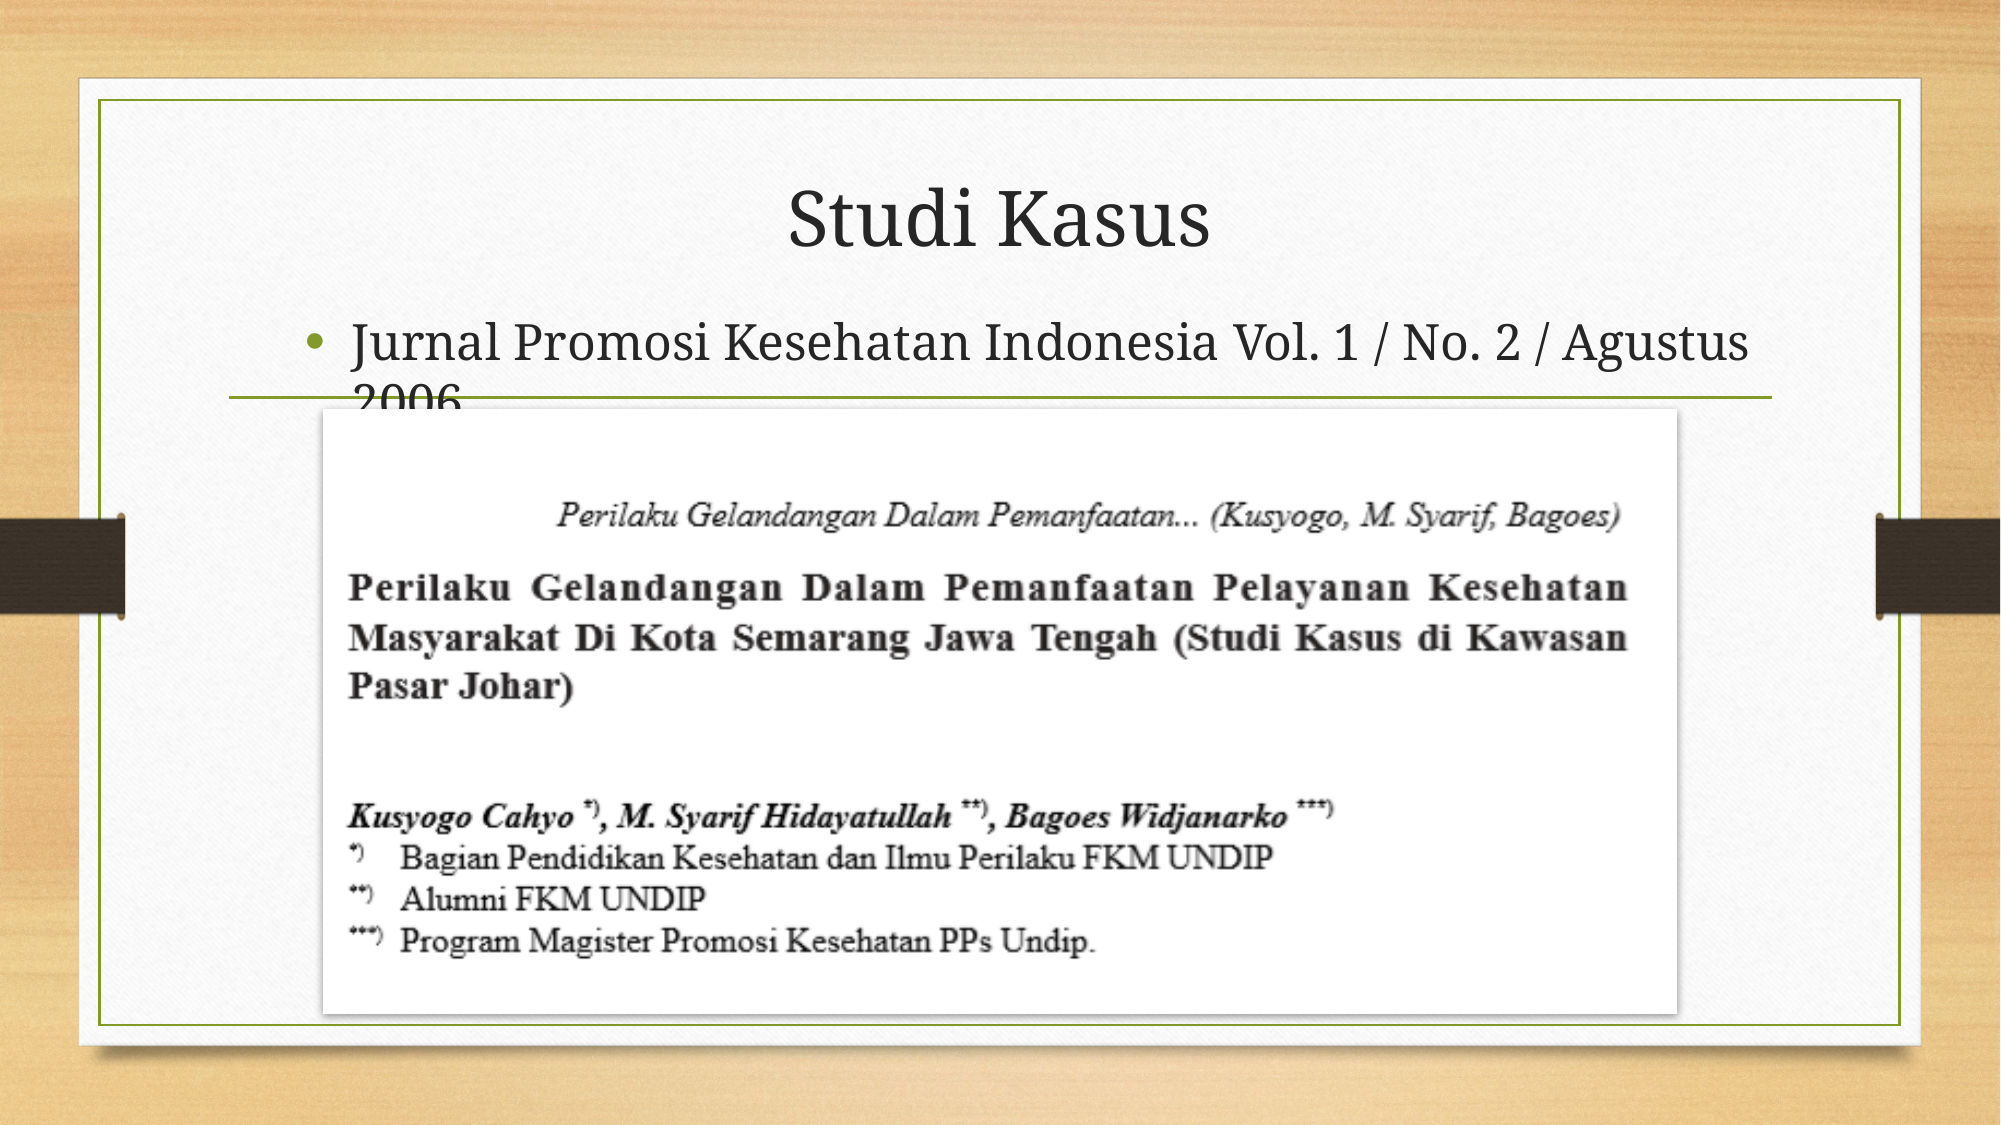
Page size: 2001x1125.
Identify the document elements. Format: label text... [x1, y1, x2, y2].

list Jurnal Promosi Kesehatan Indonesia Vol. 1 / No. 2 / Agustus 2006 [289, 302, 1865, 847]
picture [0, 0, 2001, 1125]
title Studi Kasus [212, 161, 1788, 270]
